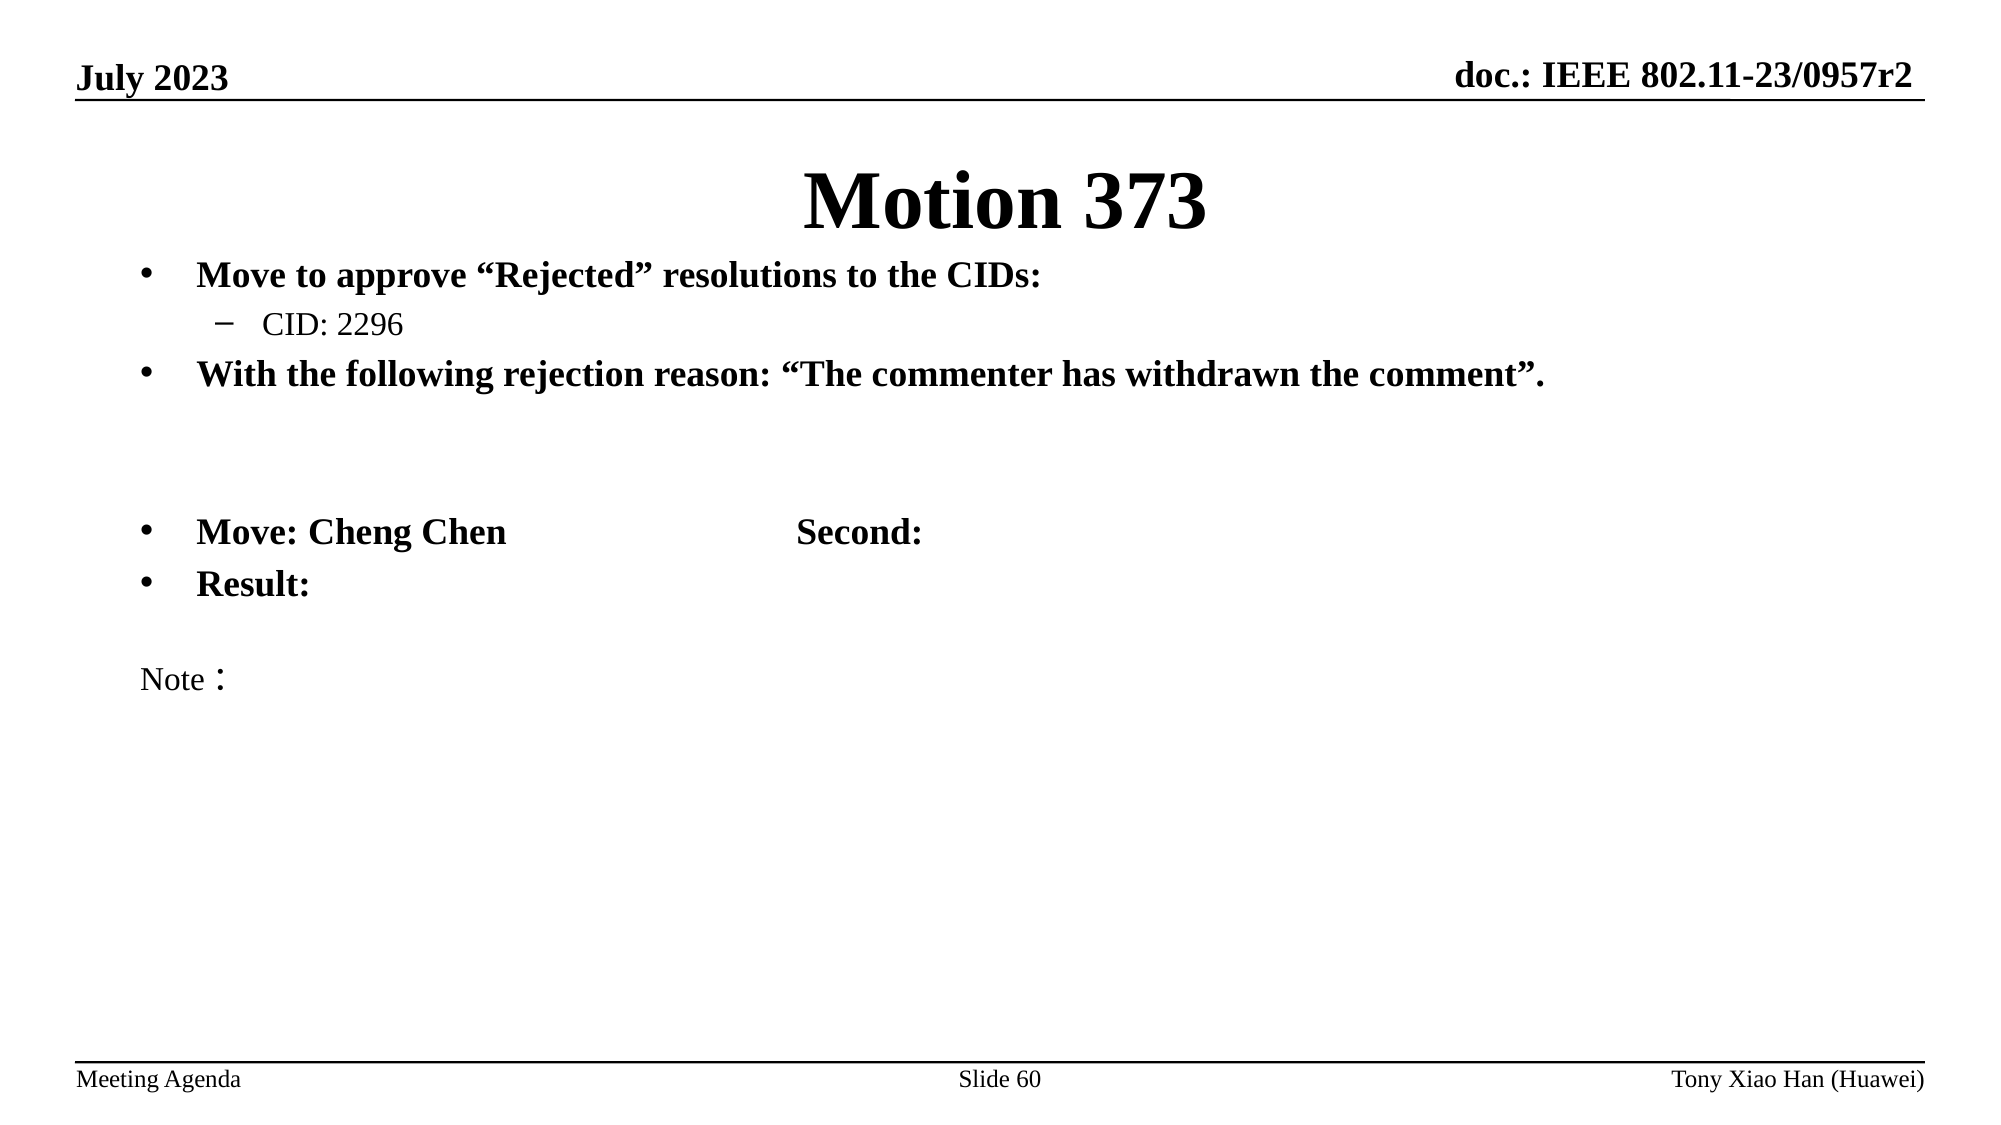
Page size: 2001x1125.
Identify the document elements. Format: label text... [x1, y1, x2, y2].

text_box Move to approve “Rejected” resolutions to the CIDs: CID: 2296 With the following rejection reason: “The commenter has withdrawn the comment”. Move: Cheng Chen Second: Result: Note： [125, 212, 1888, 900]
text_box Motion 373 [368, 137, 1644, 212]
